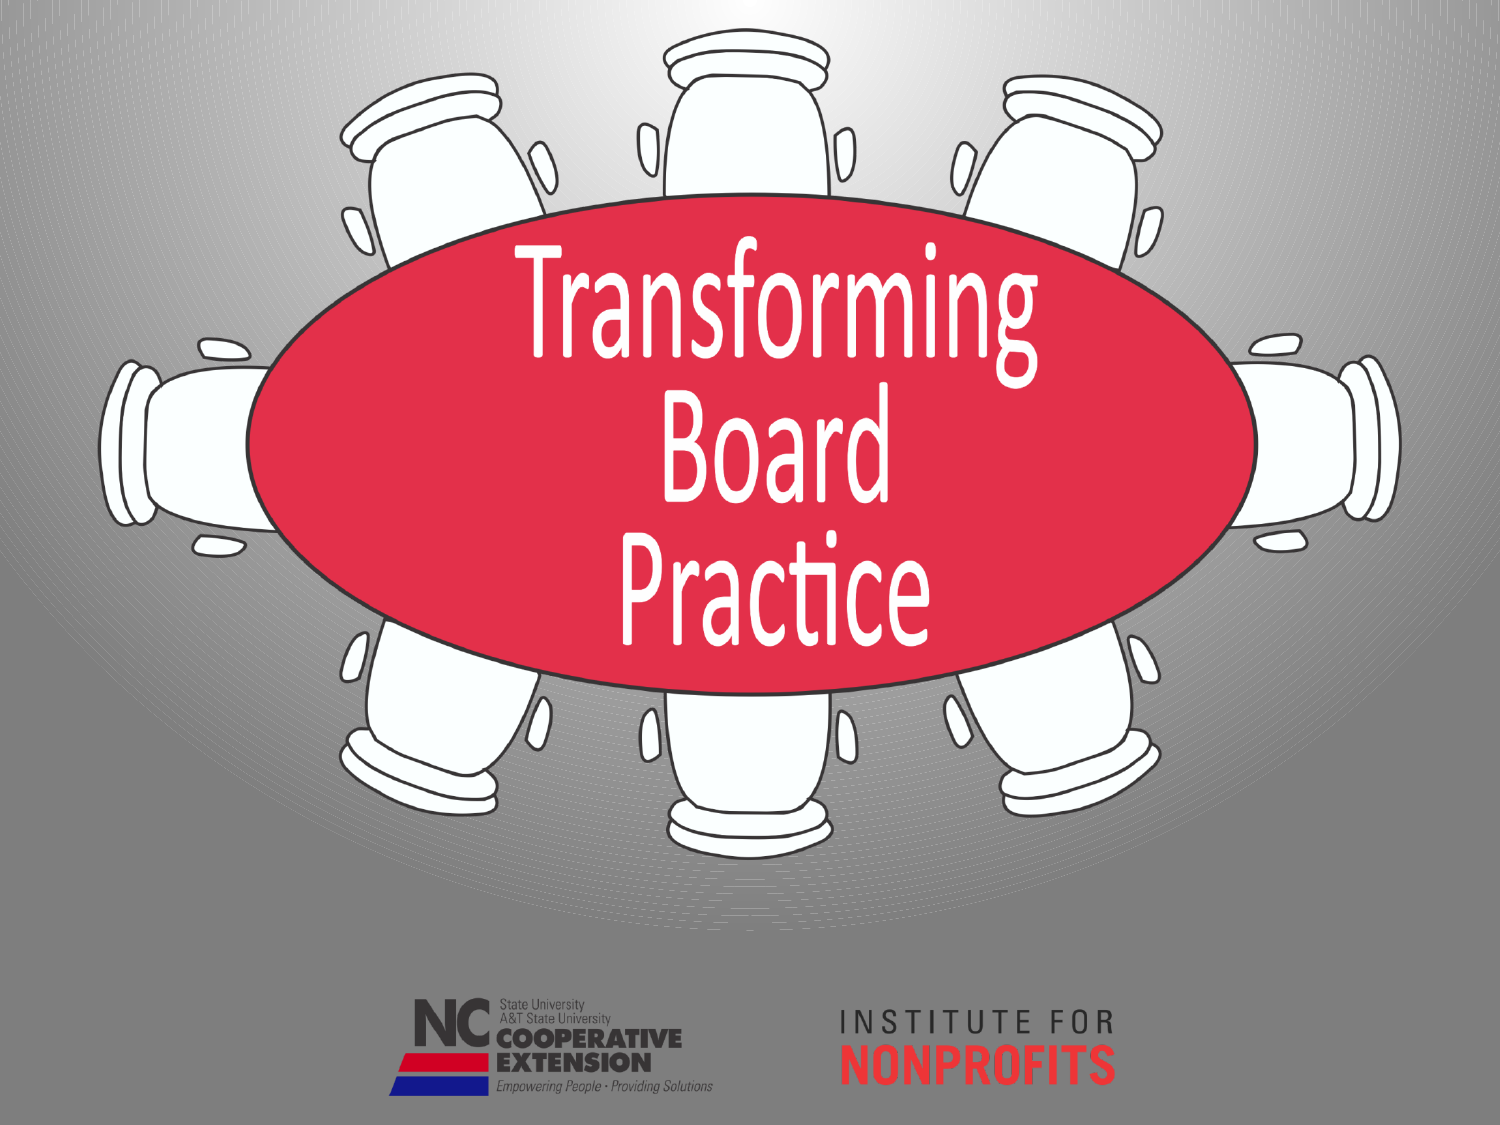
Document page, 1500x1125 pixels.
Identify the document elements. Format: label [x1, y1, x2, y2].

picture [97, 28, 1403, 1097]
